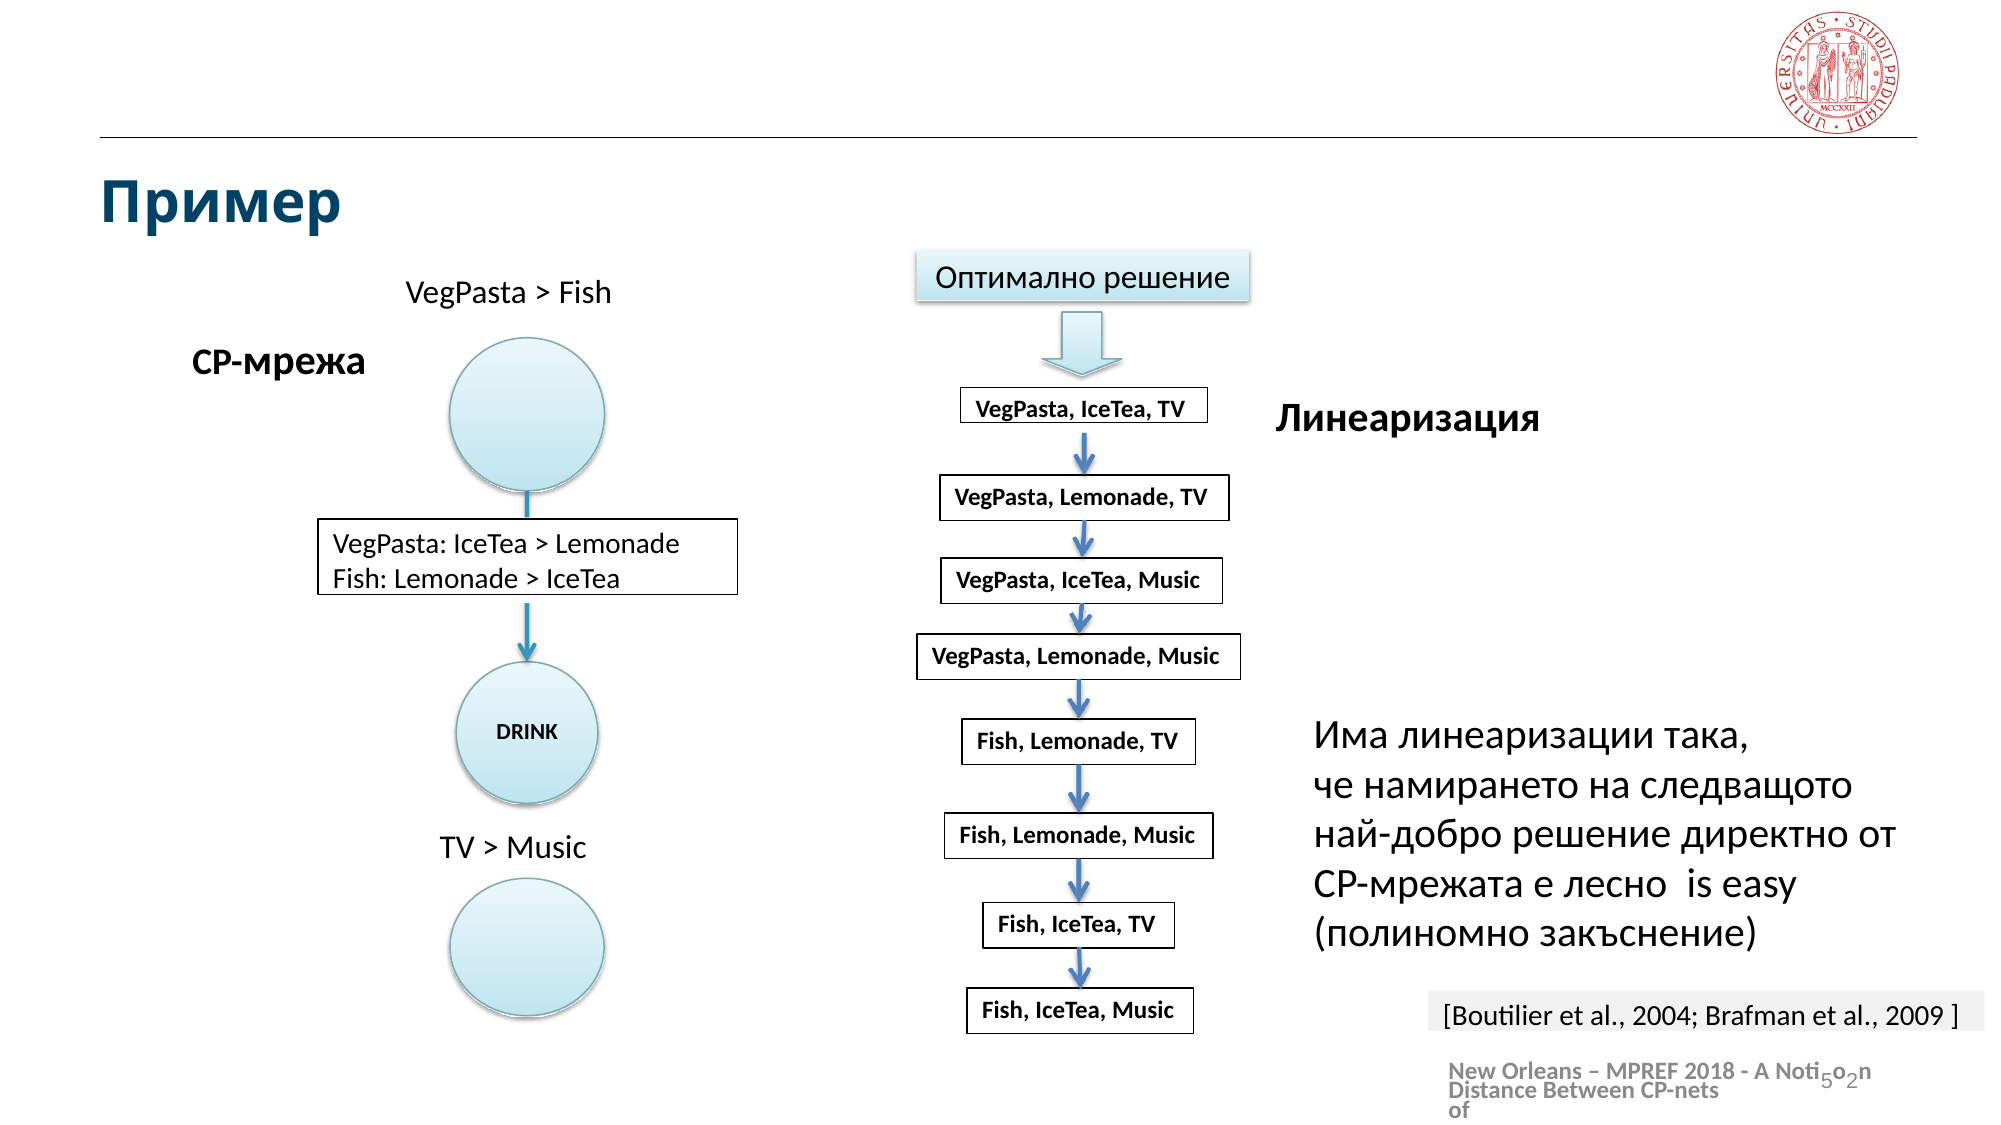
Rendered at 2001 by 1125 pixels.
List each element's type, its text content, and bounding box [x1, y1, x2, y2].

text_box Fish, IceTea, TV [1118, 905, 1177, 938]
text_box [442, 873, 612, 1027]
text_box VegPasta: IceTea > Lemonade Fish: Lemonade > IceTea [318, 519, 365, 595]
text_box VegPasta, IceTea, TV [960, 387, 1208, 423]
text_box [1030, 307, 1133, 386]
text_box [441, 333, 613, 485]
text_box VegPasta, Lemonade, Music [1118, 637, 1241, 670]
text_box [1118, 719, 1196, 765]
text_box VegPasta, Lemonade, TV [952, 478, 1045, 511]
text_box [944, 813, 1045, 859]
text_box Fish, IceTea, Music [980, 991, 1046, 1024]
text_box VegPasta, Lemonade, Music [929, 637, 1045, 670]
text_box [1118, 813, 1213, 859]
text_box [1050, 429, 1113, 1020]
text_box Fish, Lemonade, TV [1118, 722, 1181, 755]
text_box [99, 11, 1917, 138]
text_box [1118, 938, 1175, 948]
text_box [939, 475, 1045, 521]
text_box [941, 558, 1045, 604]
text_box [1118, 633, 1241, 637]
text_box Fish, IceTea, Music [1116, 991, 1177, 1024]
text_box [Boutilier et al., 2004; Brafman et al., 2009 ] [1427, 990, 1985, 1031]
text_box CP-мрежа [190, 330, 404, 383]
text_box VegPasta, IceTea, Music [954, 561, 1045, 594]
text_box [983, 902, 1045, 948]
text_box [1118, 558, 1223, 604]
text_box VegPasta, Lemonade, TV [1118, 478, 1229, 511]
title Пример [97, 161, 378, 352]
text_box Линеаризация [1273, 387, 1578, 440]
text_box New Orleans – MPREF 2018 - A Noti5o2n of [1442, 1039, 1881, 1123]
text_box [1118, 670, 1241, 680]
text_box VegPasta > Fish [403, 268, 651, 311]
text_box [441, 699, 613, 815]
text_box Fish, Lemonade, Music [1118, 816, 1199, 849]
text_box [902, 243, 1261, 320]
text_box [962, 719, 1045, 765]
text_box VegPasta, IceTea, Music [1118, 561, 1217, 594]
text_box [1118, 511, 1229, 521]
text_box Fish, Lemonade, Music [957, 816, 1045, 849]
text_box [967, 988, 1194, 1034]
text_box Има линеаризации така, че намирането на следващото най-добро решение директно от CP-мрежата е лесно is easy (полиномно закъснение) [1311, 706, 1997, 957]
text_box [370, 487, 751, 691]
text_box TV > Music [437, 823, 617, 865]
text_box [916, 633, 1045, 680]
text_box Fish, IceTea, TV [996, 905, 1045, 938]
text_box Fish, Lemonade, TV [975, 722, 1045, 755]
